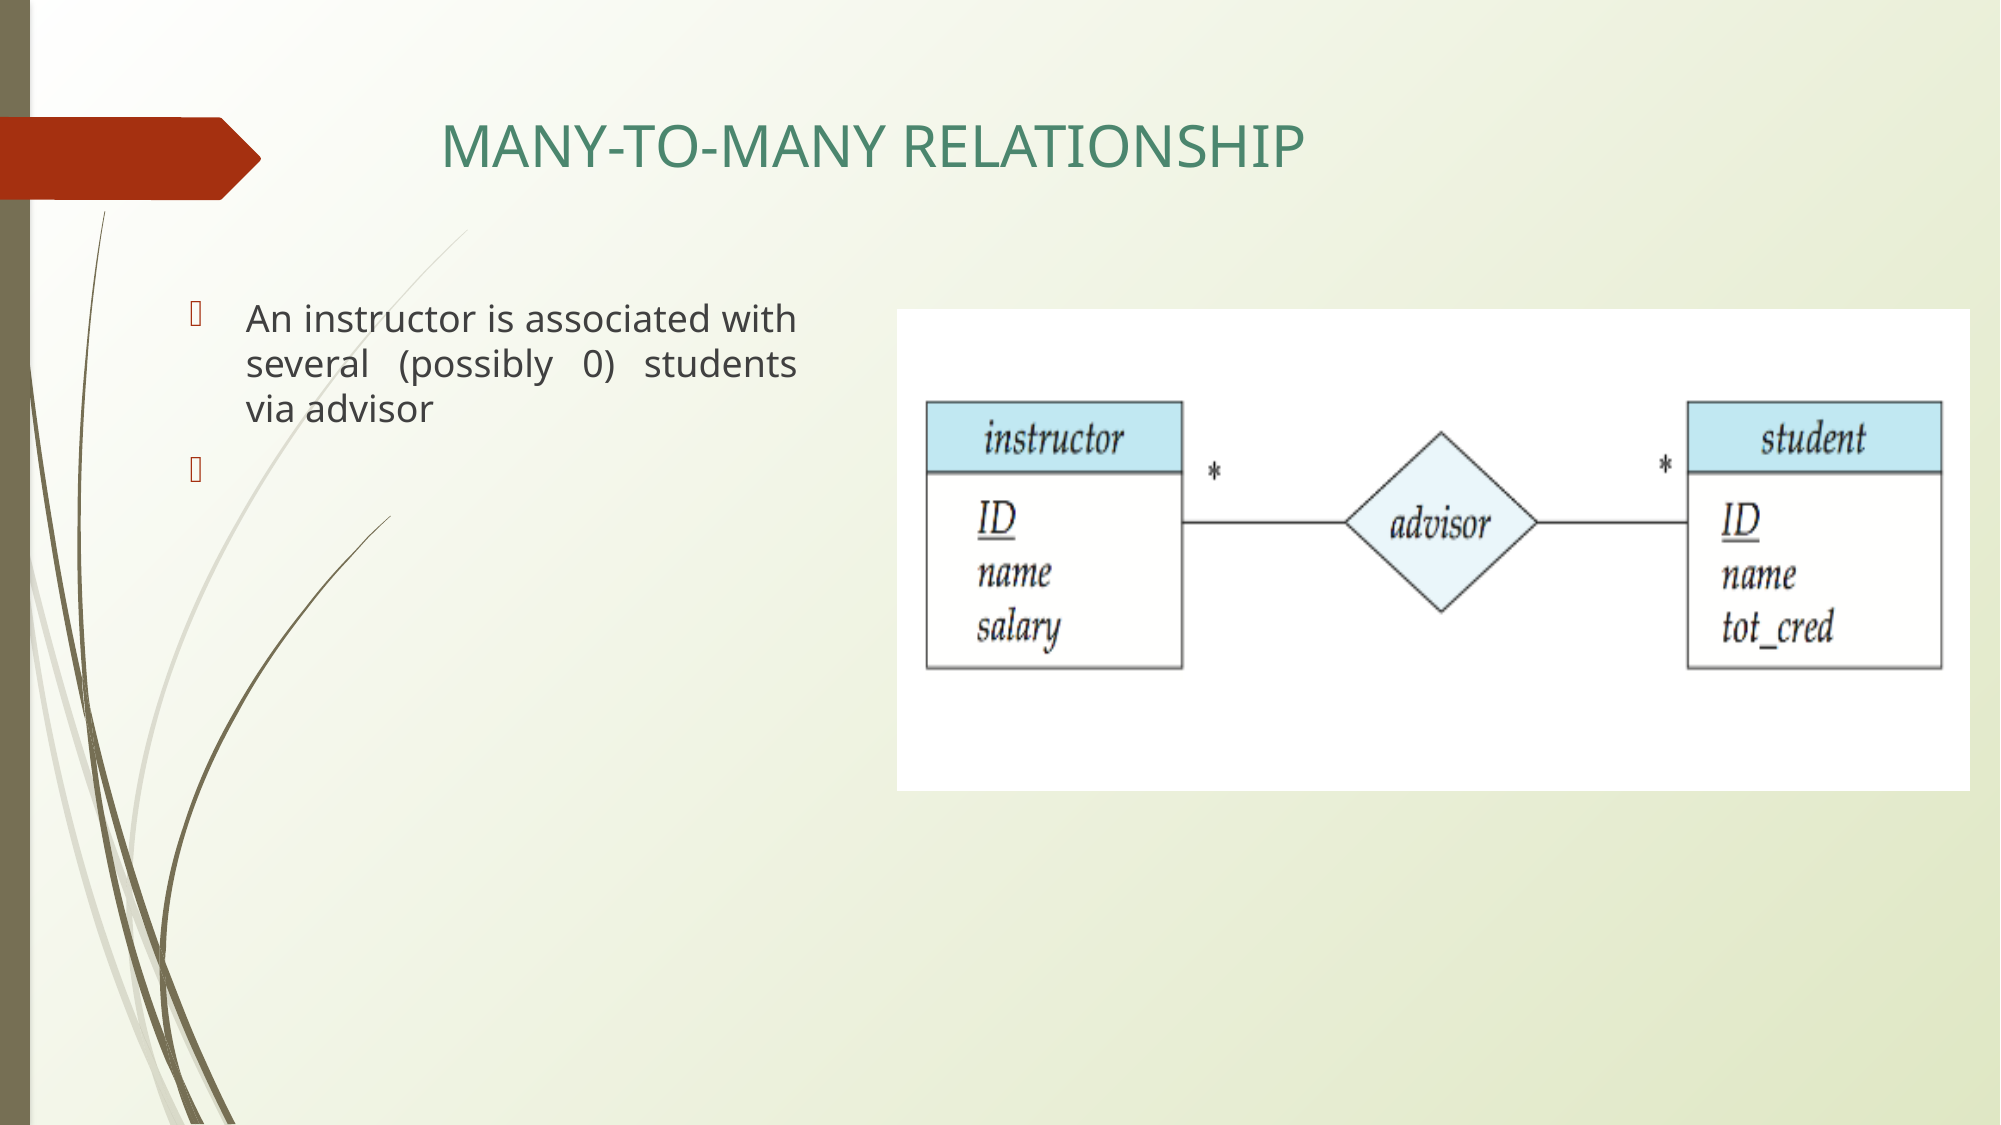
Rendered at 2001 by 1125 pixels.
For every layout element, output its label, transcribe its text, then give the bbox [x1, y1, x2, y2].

picture [897, 309, 1970, 792]
text_box MANY-TO-MANY RELATIONSHIP [425, 102, 1888, 313]
text_box An instructor is associated with several (possibly 0) students via advisor [174, 287, 813, 982]
